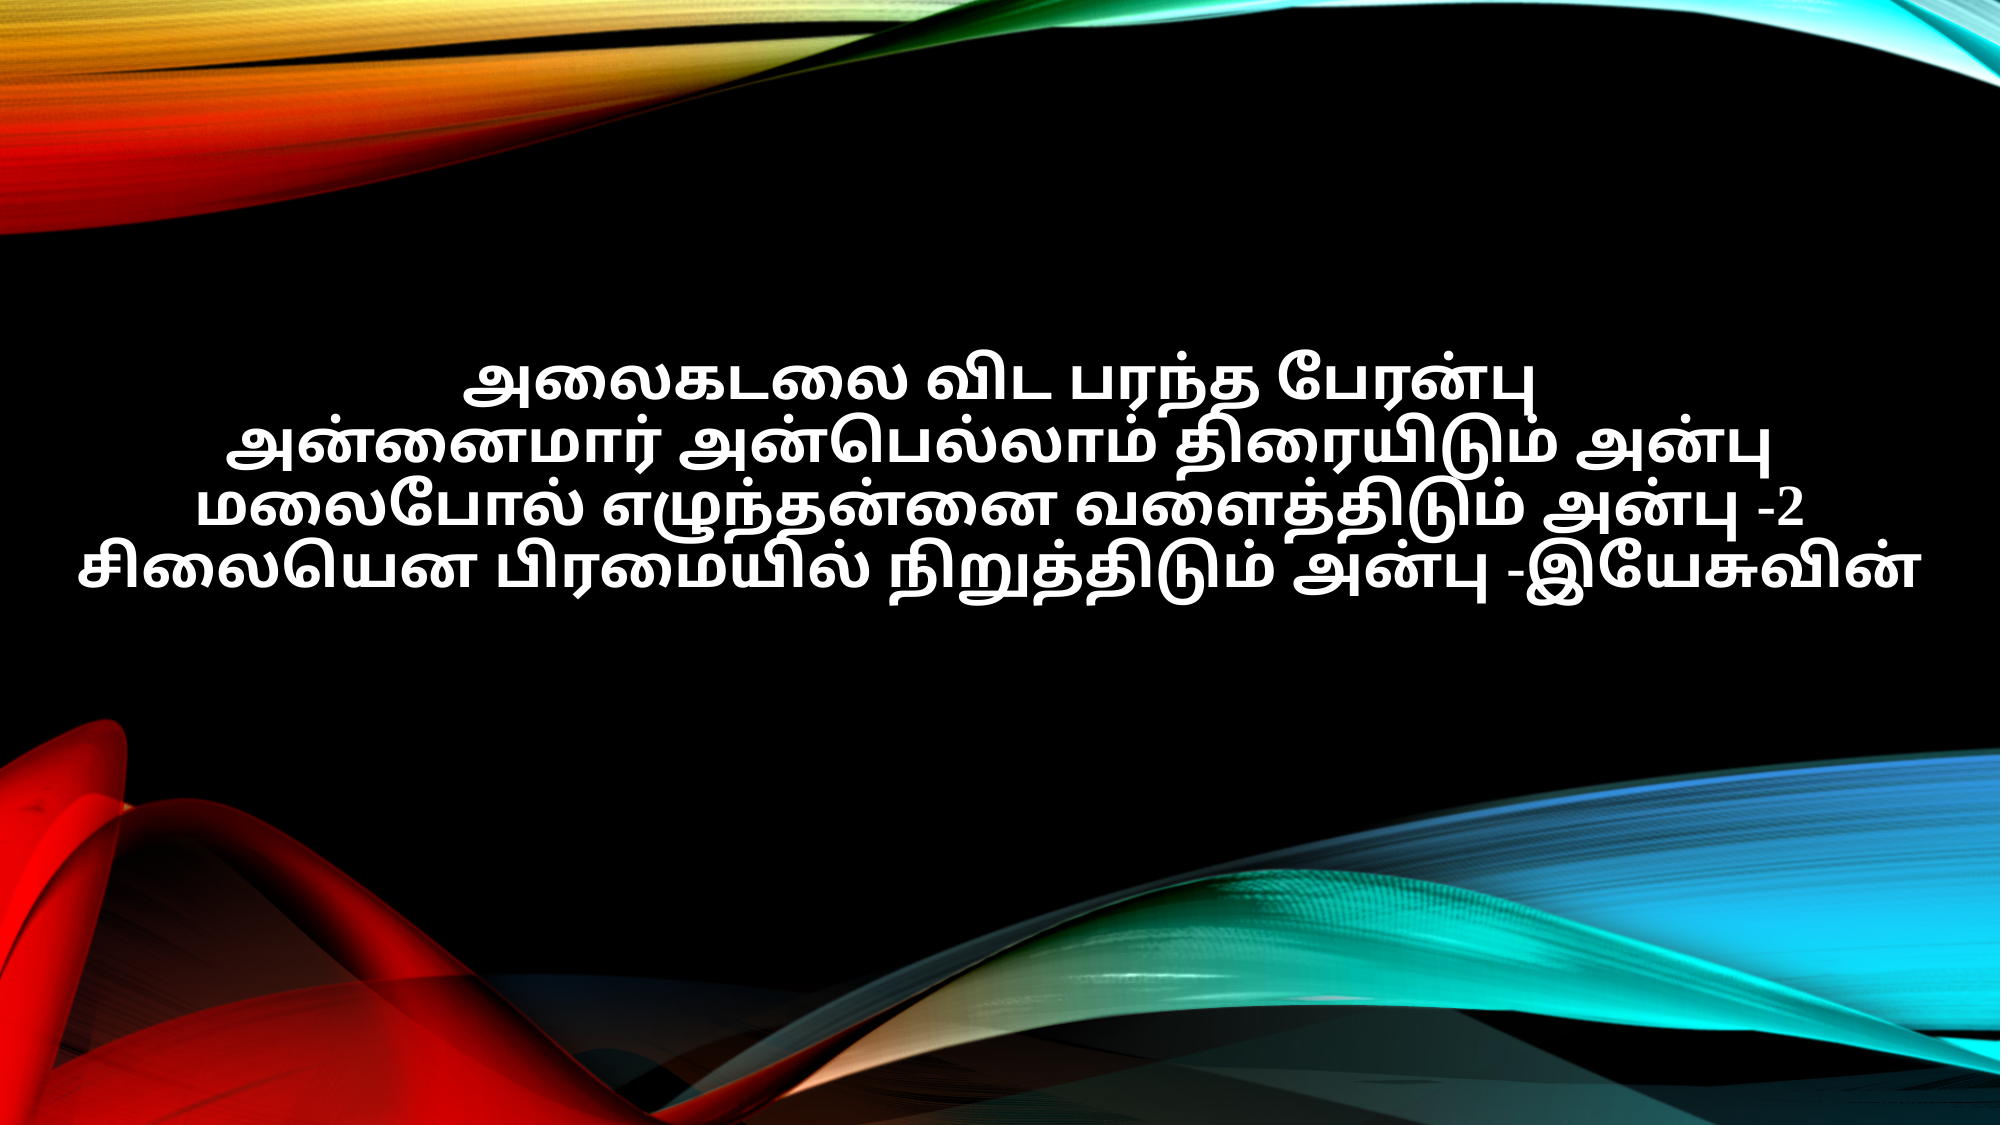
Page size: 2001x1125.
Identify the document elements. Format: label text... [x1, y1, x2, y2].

subtitle அலைகடலை விட பரந்த பேரன்பு அன்னைமார் அன்பெல்லாம் திரையிடும் அன்பு மலைபோல் எழுந்தன்னை வளைத்திடும் அன்பு -2 சிலையென பிரமையில் நிறுத்திடும் அன்பு -இயேசுவின் [0, 0, 2000, 1125]
